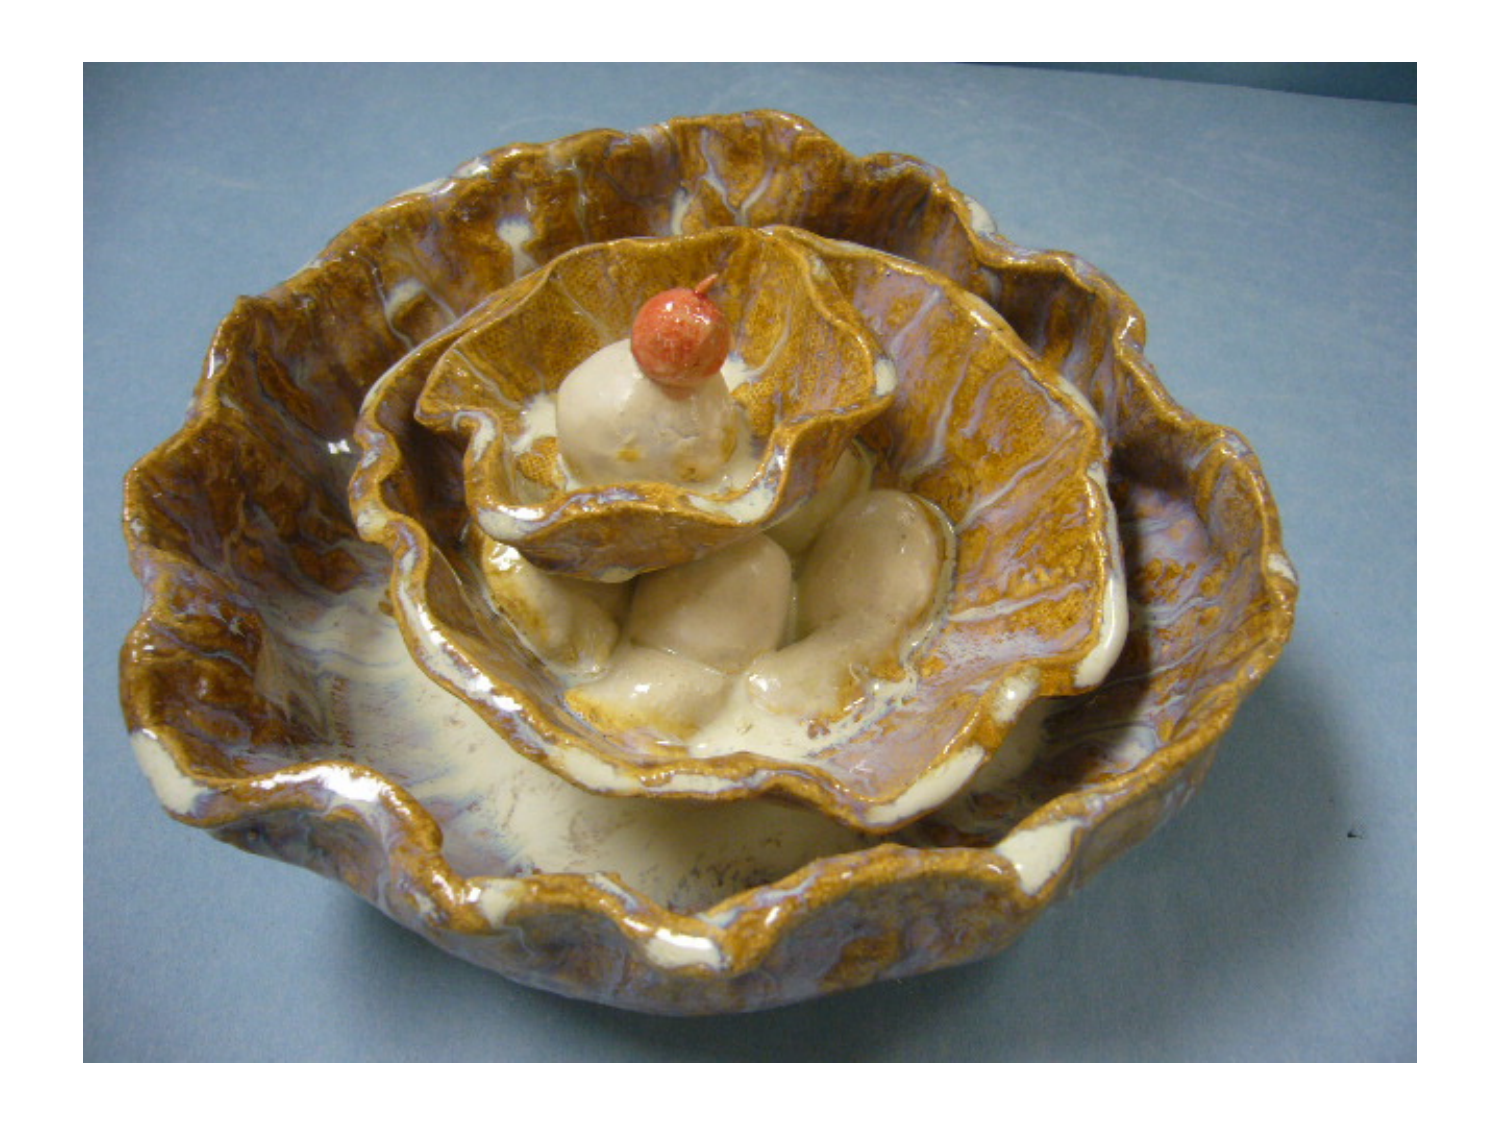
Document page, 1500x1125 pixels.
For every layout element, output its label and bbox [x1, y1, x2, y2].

picture [83, 62, 1417, 1063]
